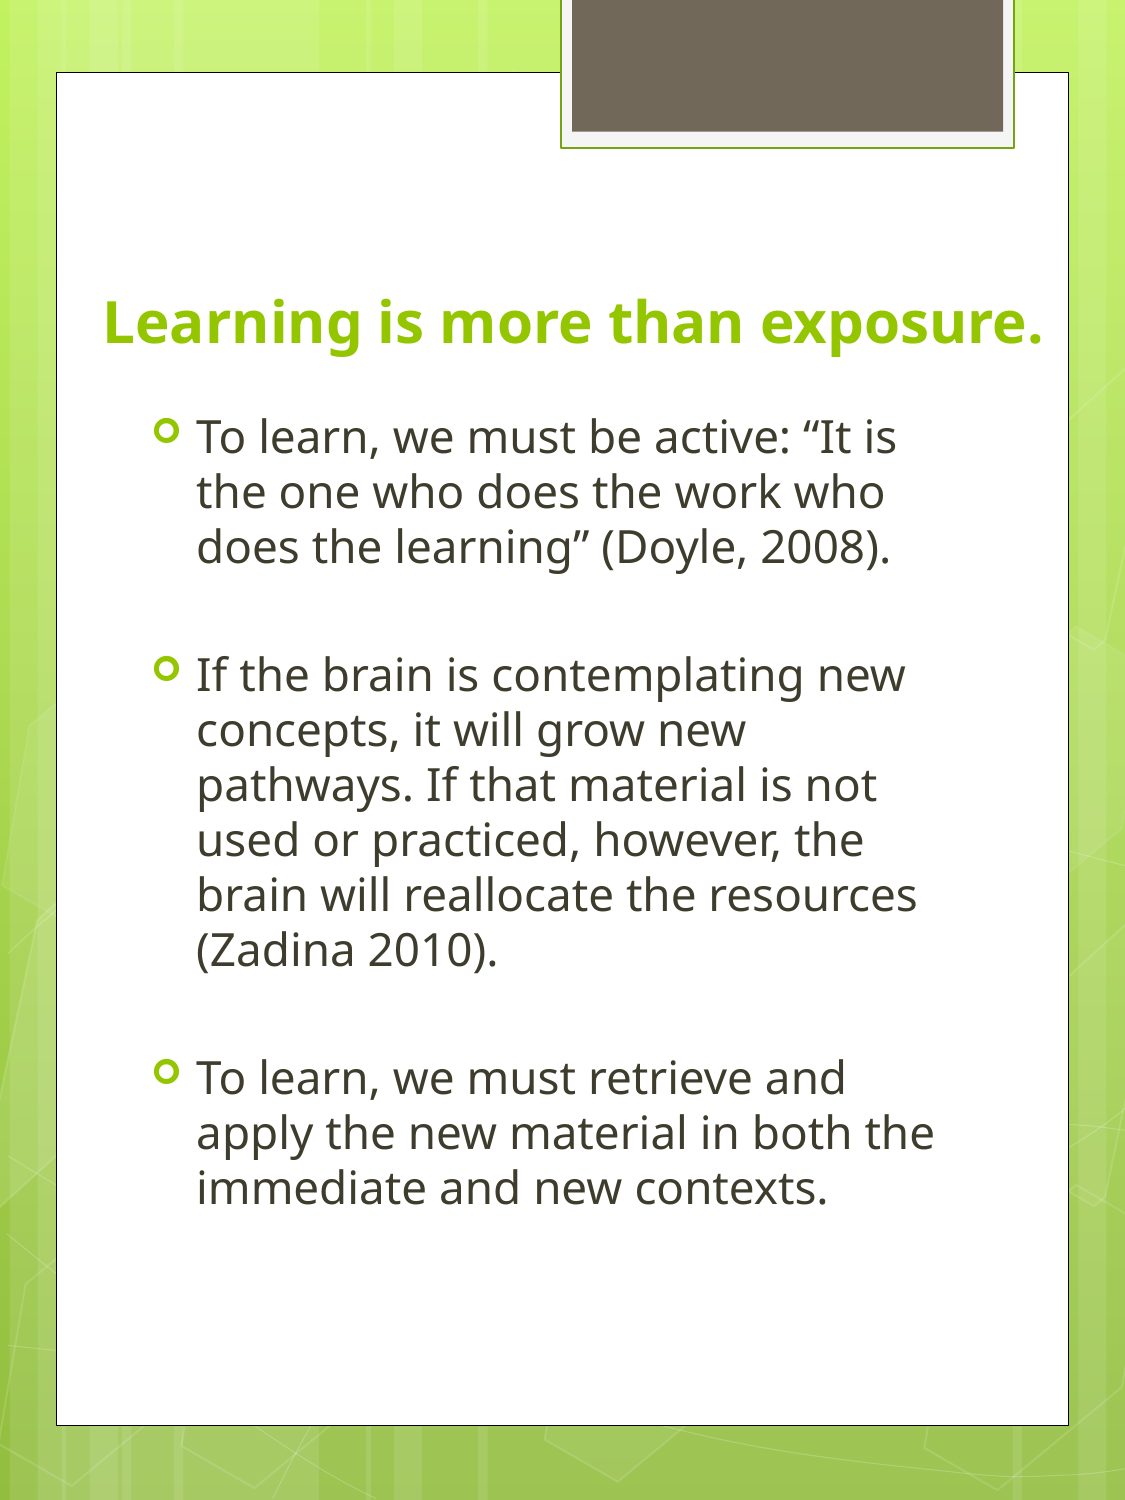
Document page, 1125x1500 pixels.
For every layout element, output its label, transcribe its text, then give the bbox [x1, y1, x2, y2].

list To learn, we must be active: “It is the one who does the work who does the learning” (Doyle, 2008). If the brain is contemplating new concepts, it will grow new pathways. If that material is not used or practiced, however, the brain will reallocate the resources (Zadina 2010). To learn, we must retrieve and apply the new material in both the immediate and new contexts. [125, 399, 959, 1376]
title Learning is more than exposure. [87, 287, 1063, 363]
